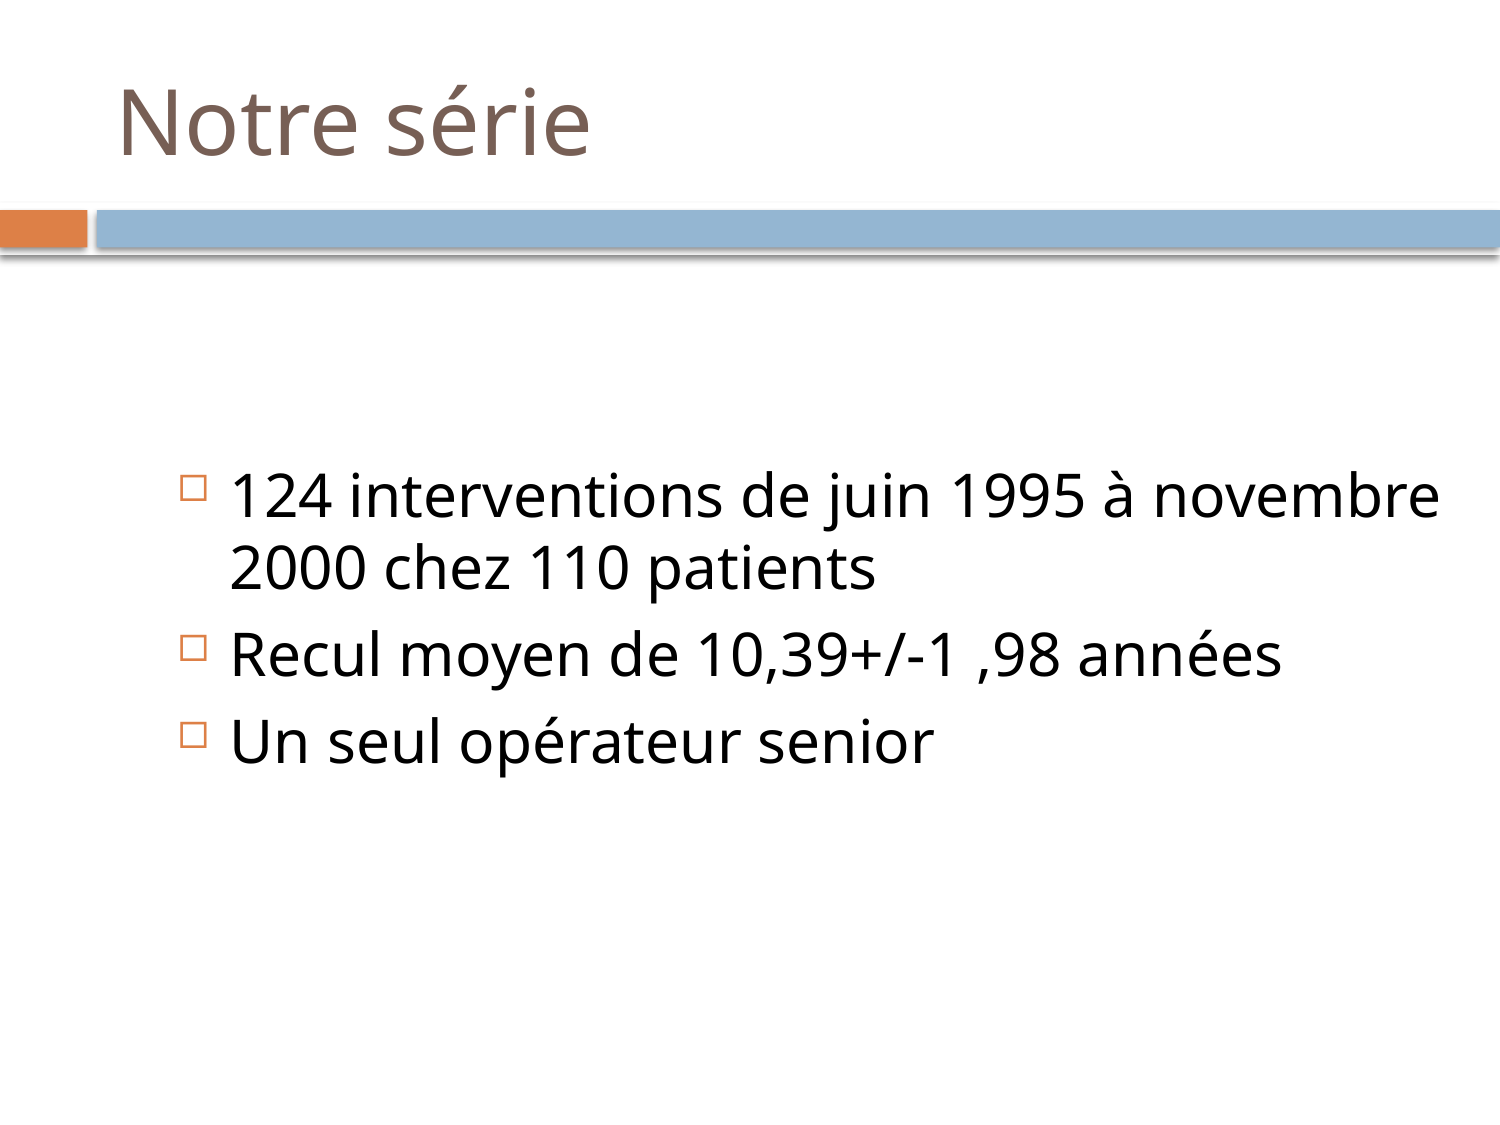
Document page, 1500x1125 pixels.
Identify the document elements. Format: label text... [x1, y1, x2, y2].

list 124 interventions de juin 1995 à novembre 2000 chez 110 patients Recul moyen de 10,39+/-1 ,98 années Un seul opérateur senior [162, 445, 1500, 875]
title Notre série [100, 37, 1438, 200]
